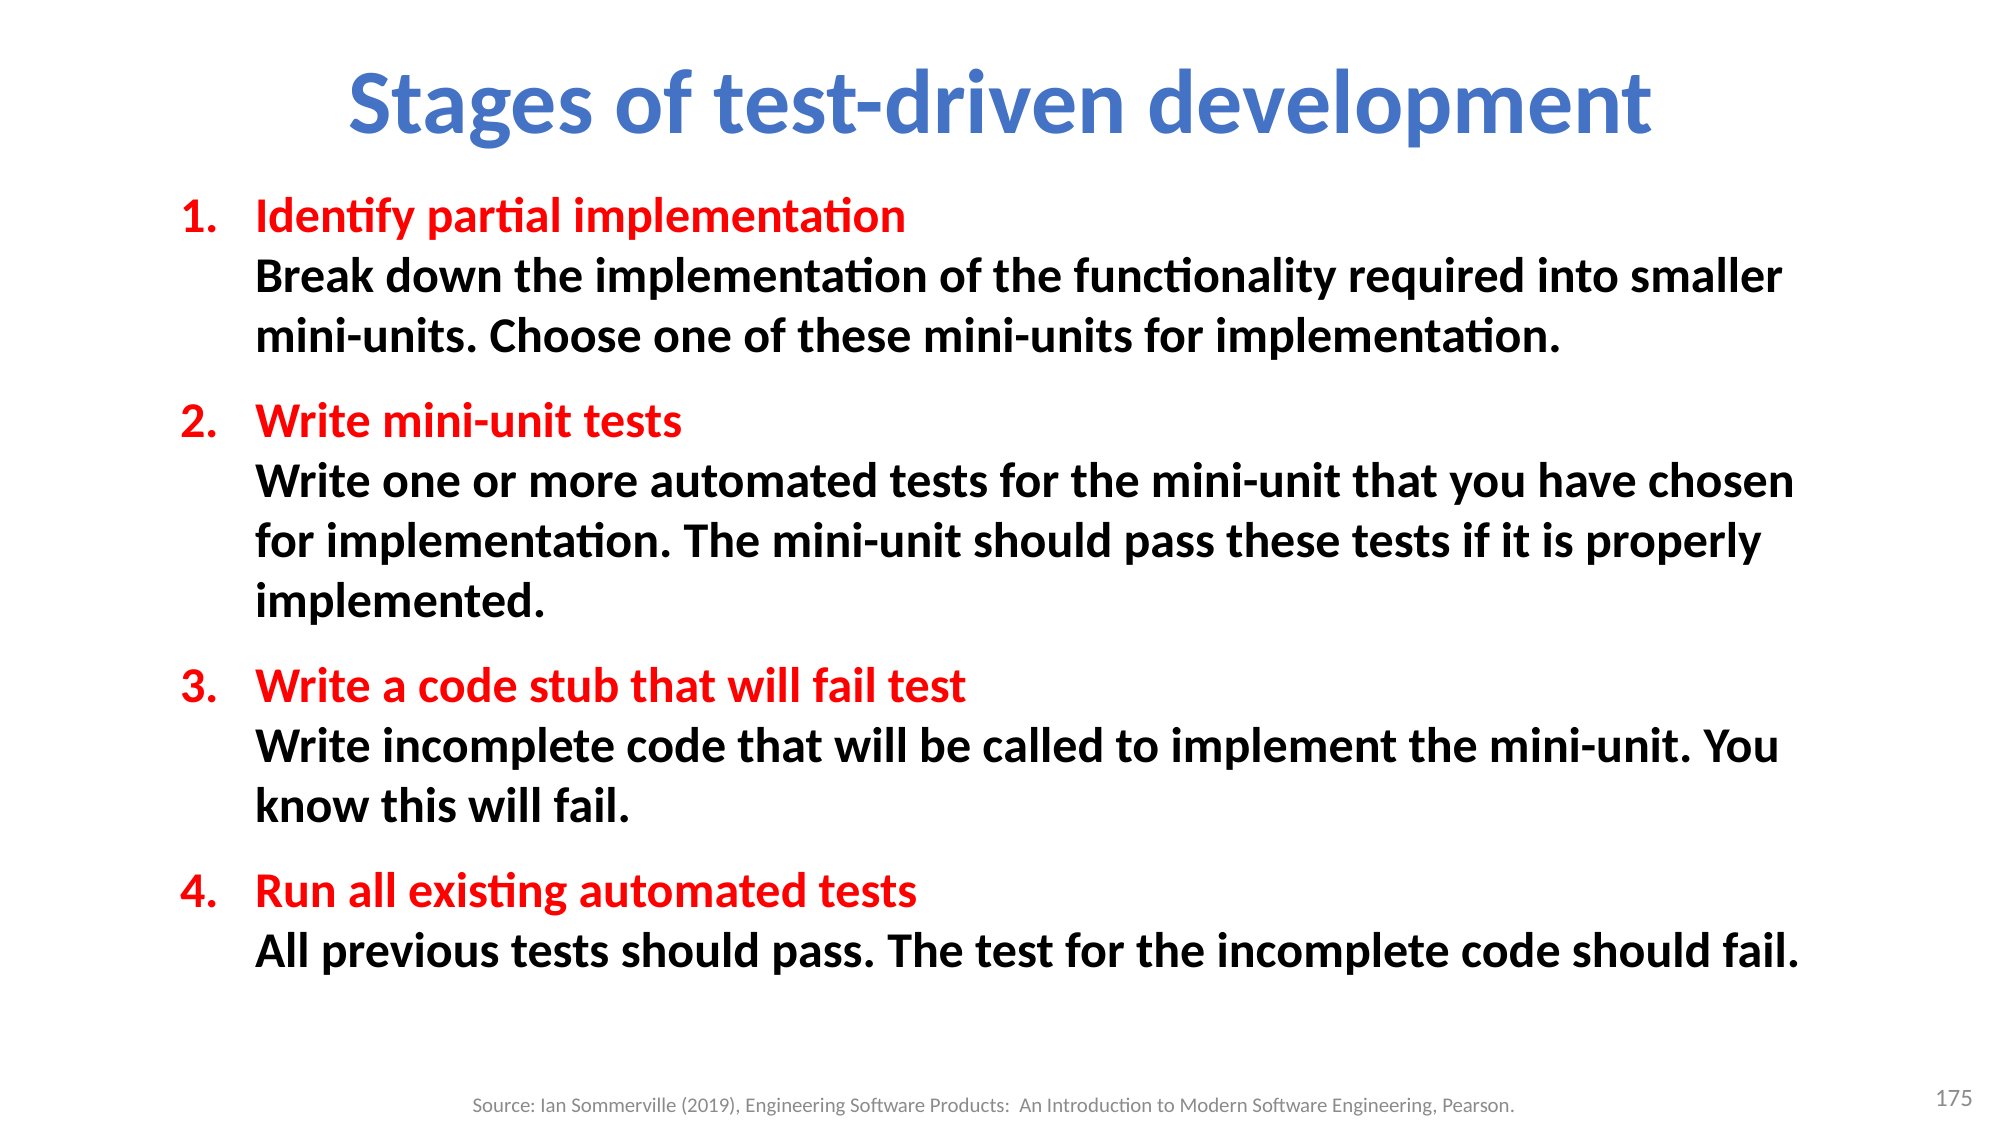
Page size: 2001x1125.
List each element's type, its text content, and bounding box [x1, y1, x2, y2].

title Stages of test-driven development [326, 19, 1677, 175]
footer Source: Ian Sommerville (2019), Engineering Software Products: An Introduction to Modern Software Engineering, Pearson. [350, 1082, 1638, 1125]
list Identify partial implementation Break down the implementation of the functionality required into smaller mini-units. Choose one of these mini-units for implementation. Write mini-unit tests Write one or more automated tests for the mini-unit that you have chosen for implementation. The mini-unit should pass these tests if it is properly implemented. Write a code stub that will fail test Write incomplete code that will be called to implement the mini-unit. You know this will fail. Run all existing automated tests All previous tests should pass. The test for the incomplete code should fail. [165, 174, 1831, 1070]
slide_number 175 [1830, 1076, 1989, 1116]
